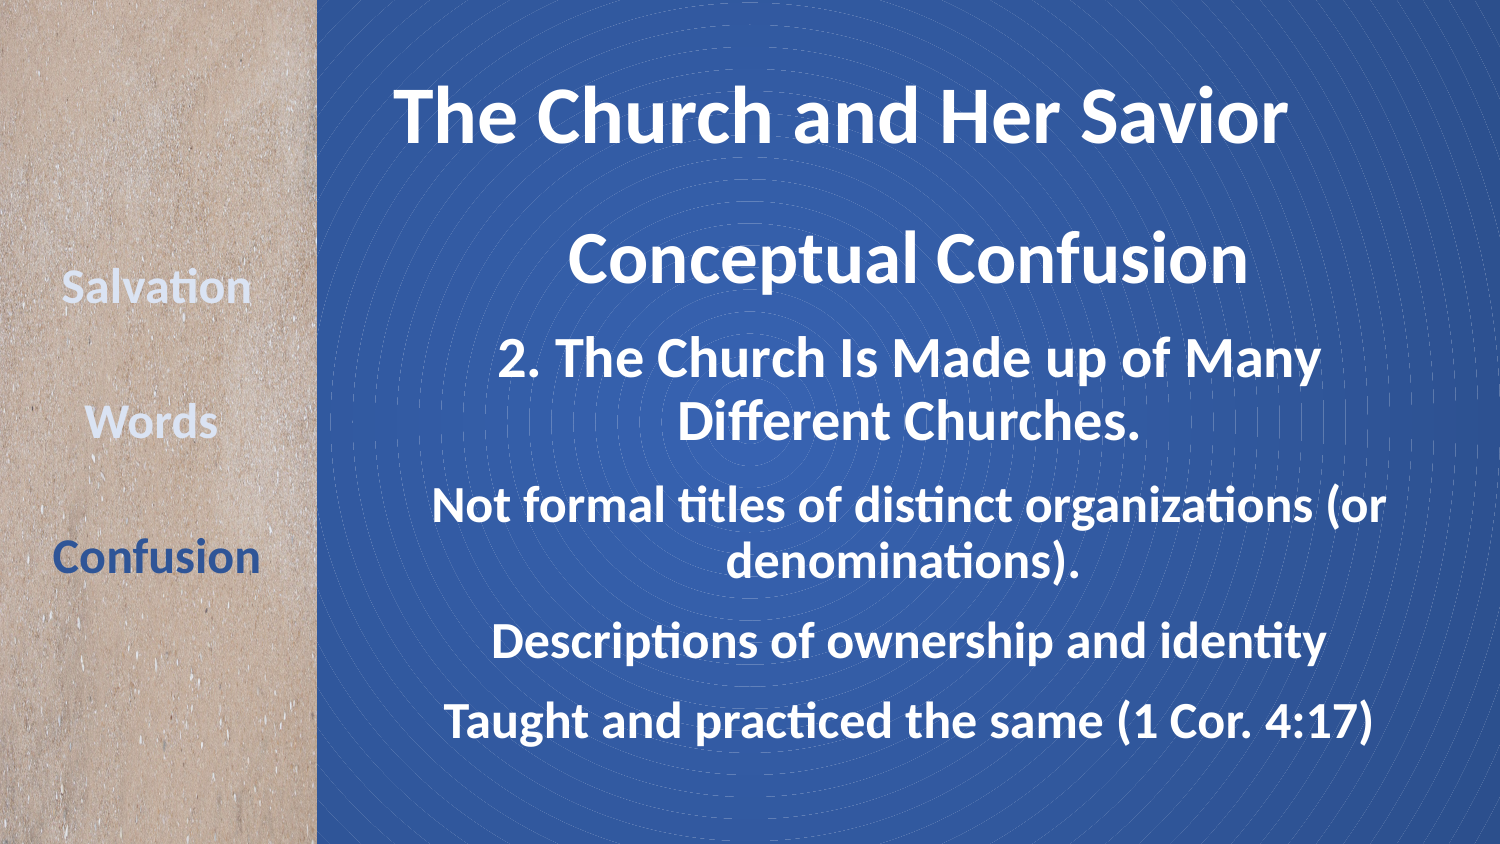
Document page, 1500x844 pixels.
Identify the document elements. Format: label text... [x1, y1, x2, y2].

text_box Salvation Words Confusion [0, 246, 314, 591]
picture [0, 0, 317, 844]
title The Church and Her Savior [378, 35, 1433, 199]
list Conceptual Confusion 2. The Church Is Made up of Many Different Churches. Not formal titles of distinct organizations (or denominations). Descriptions of ownership and identity Taught and practiced the same (1 Cor. 4:17) [382, 210, 1437, 782]
